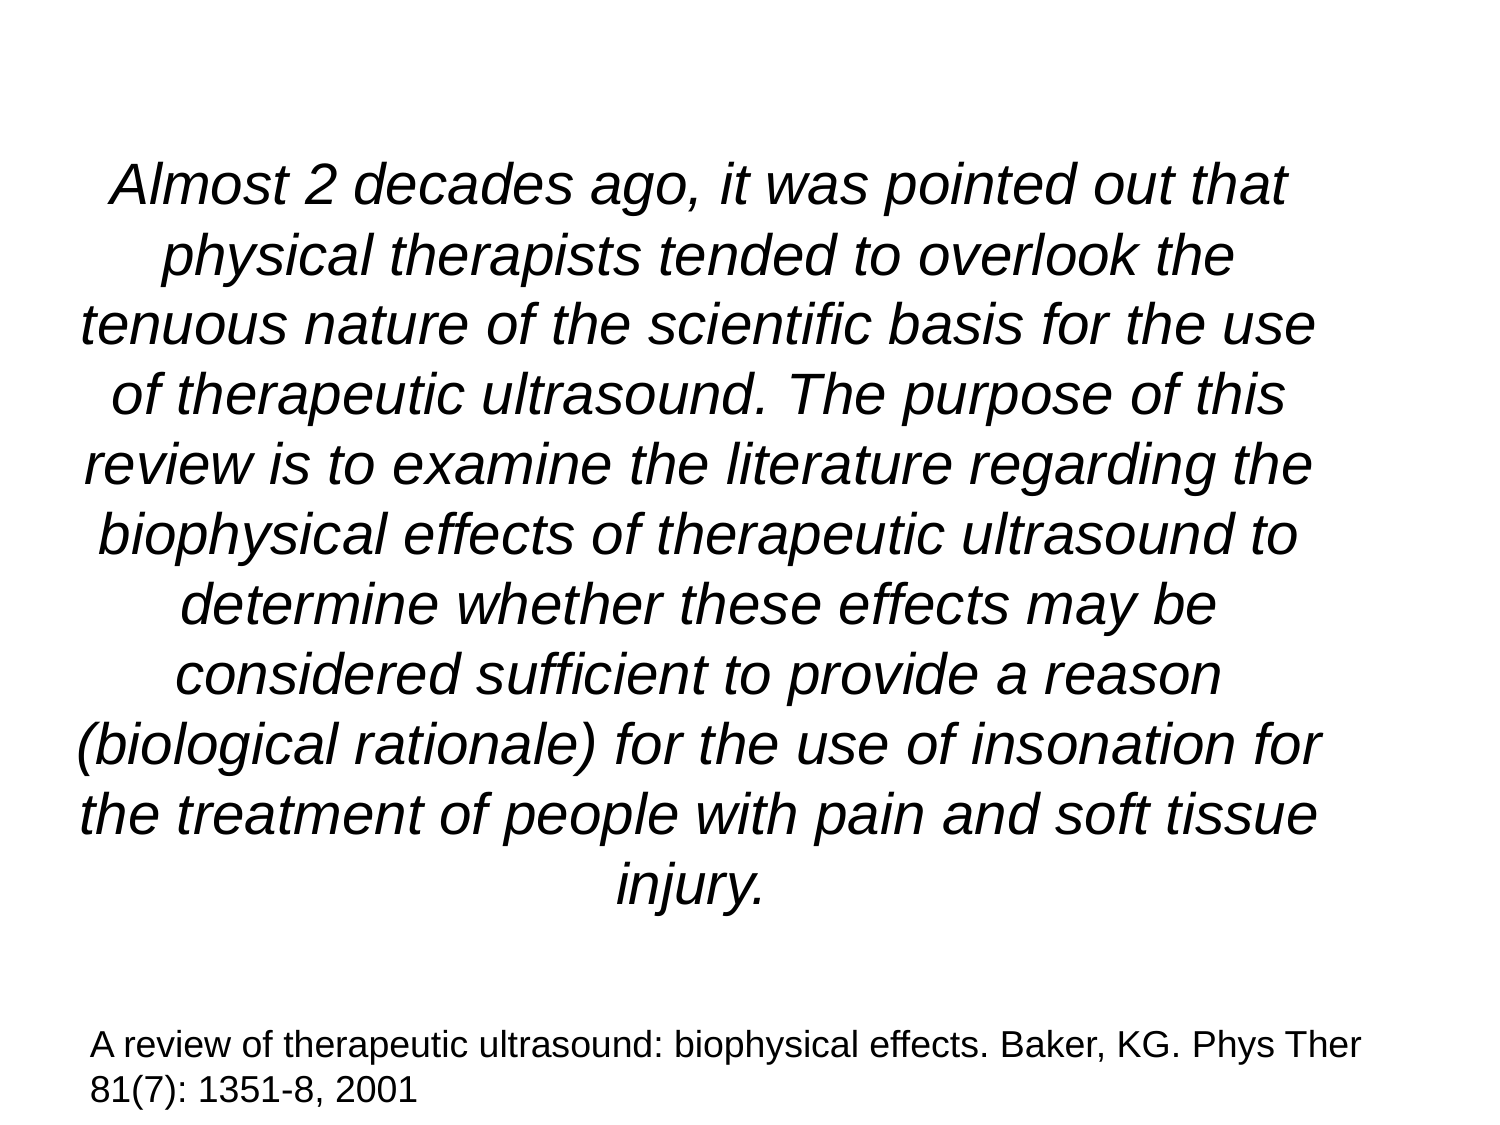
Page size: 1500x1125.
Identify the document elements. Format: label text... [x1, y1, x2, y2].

text_box Almost 2 decades ago, it was pointed out that physical therapists tended to overlook the tenuous nature of the scientific basis for the use of therapeutic ultrasound. The purpose of this review is to examine the literature regarding the biophysical effects of therapeutic ultrasound to determine whether these effects may be considered sufficient to provide a reason (biological rationale) for the use of insonation for the treatment of people with pain and soft tissue injury. [50, 50, 1350, 924]
text_box A review of therapeutic ultrasound: biophysical effects. Baker, KG. Phys Ther 81(7): 1351-8, 2001 [74, 1012, 1425, 1118]
